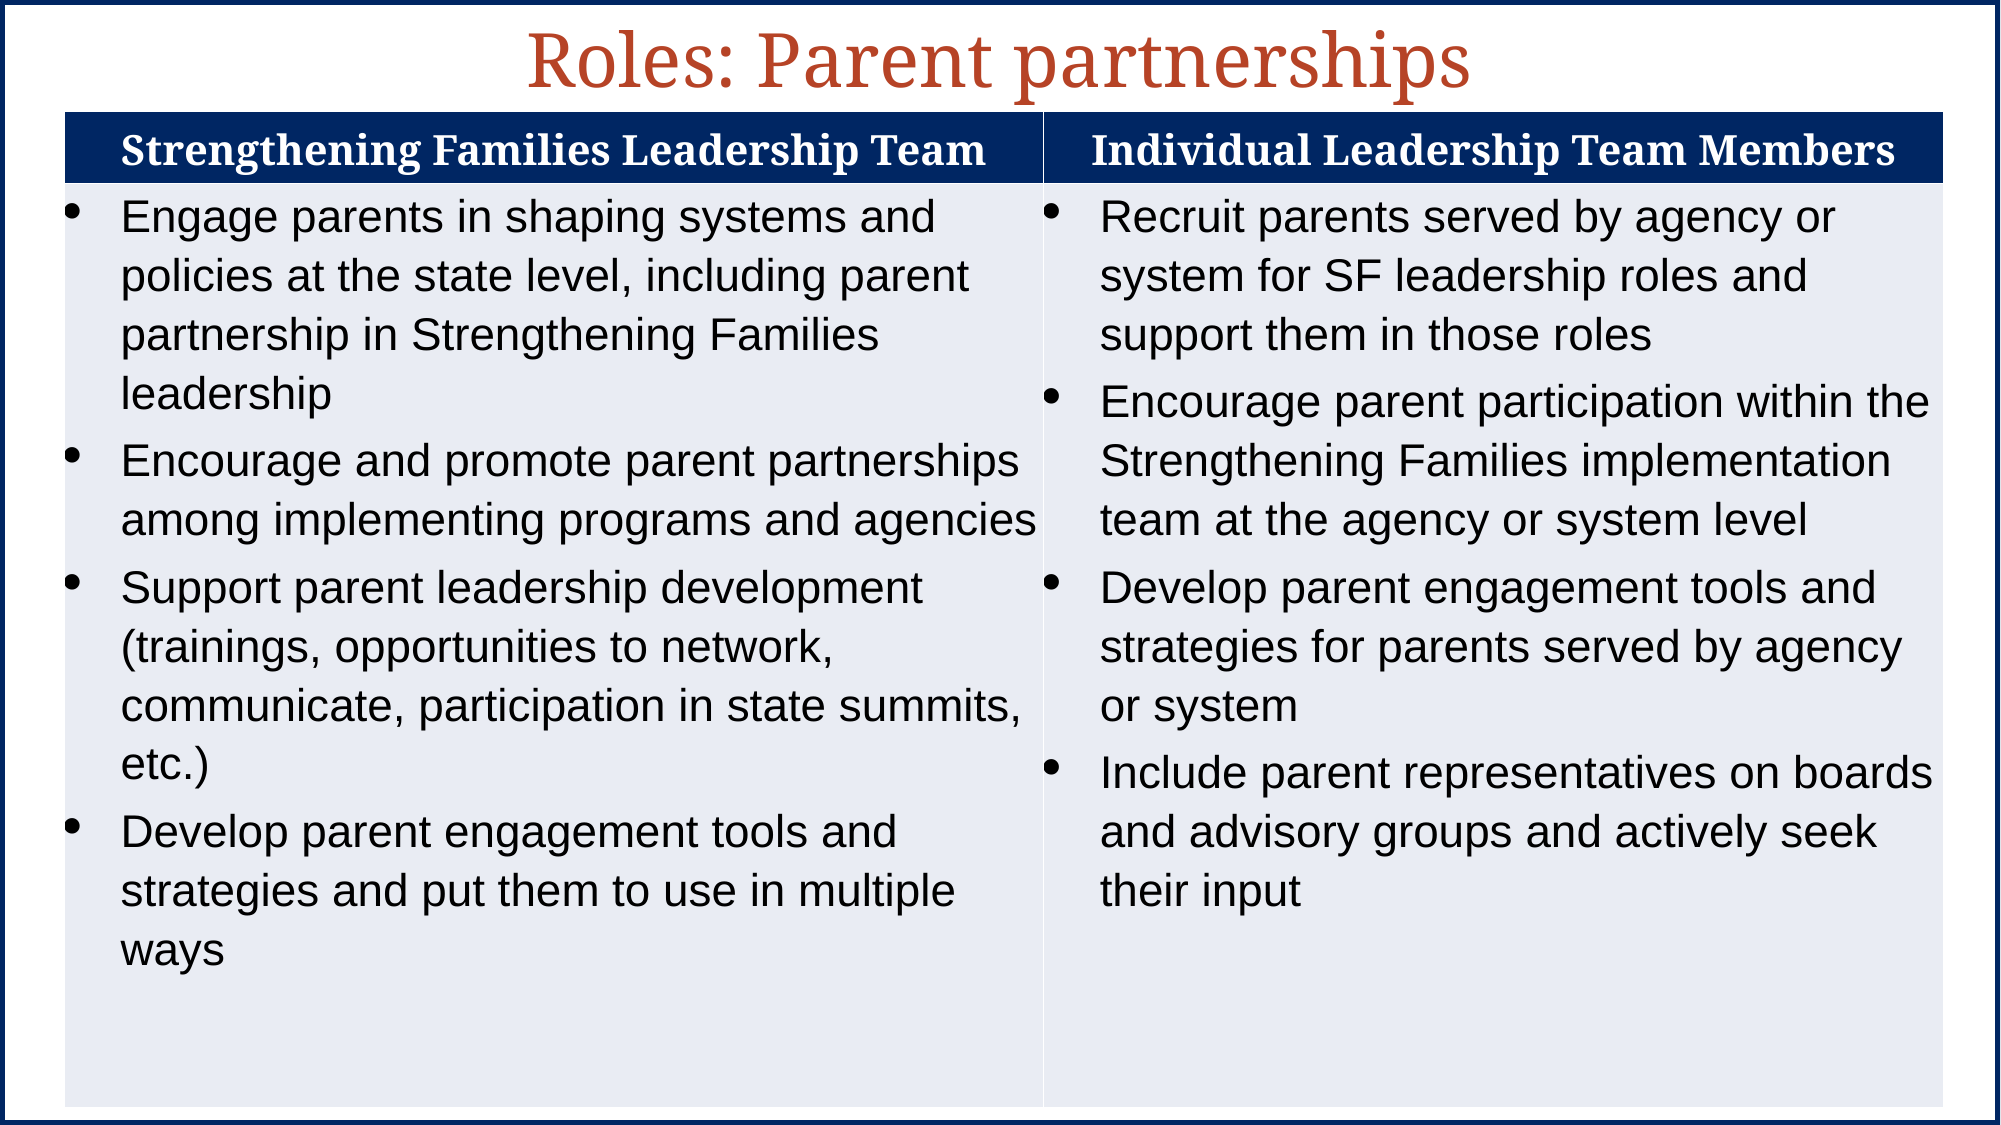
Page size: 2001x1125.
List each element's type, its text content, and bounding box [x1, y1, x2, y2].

table_cell Recruit parents served by agency or system for SF leadership roles and support them in those roles Encourage parent participation within the Strengthening Families implementation team at the agency or system level Develop parent engagement tools and strategies for parents served by agency or system Include parent representatives on boards and advisory groups and actively seek their input [1044, 184, 1943, 1107]
table_header Individual Leadership Team Members [1044, 112, 1943, 183]
table_header Strengthening Families Leadership Team [65, 112, 1043, 183]
title Roles: Parent partnerships [99, 10, 1900, 105]
table_cell Engage parents in shaping systems and policies at the state level, including parent partnership in Strengthening Families leadership Encourage and promote parent partnerships among implementing programs and agencies Support parent leadership development (trainings, opportunities to network, communicate, participation in state summits, etc.) Develop parent engagement tools and strategies and put them to use in multiple ways [65, 184, 1043, 1107]
